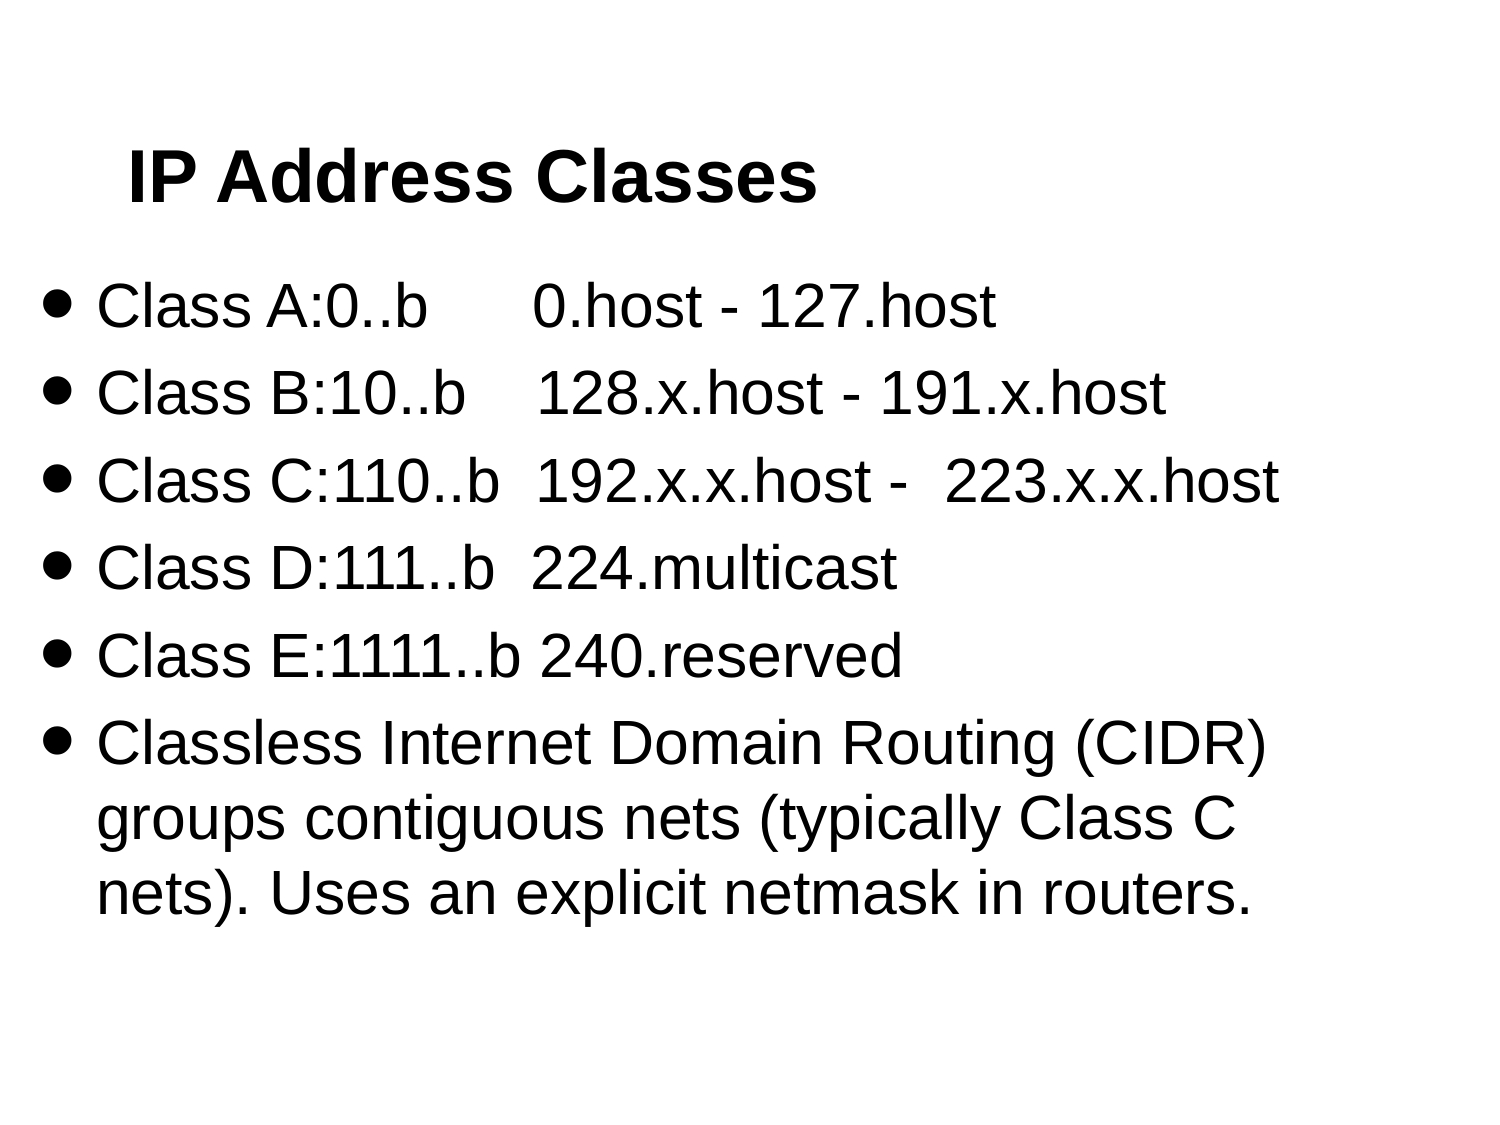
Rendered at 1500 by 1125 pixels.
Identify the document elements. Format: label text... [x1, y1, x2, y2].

title IP Address Classes [75, 45, 1425, 233]
list Class A:0..b 0.host - 127.host Class B:10..b 128.x.host - 191.x.host Class C:110..b 192.x.x.host - 223.x.x.host Class D:111..b 224.multicast Class E:1111..b 240.reserved Classless Internet Domain Routing (CIDR) groups contiguous nets (typically Class C nets). Uses an explicit netmask in routers. [24, 249, 1425, 988]
